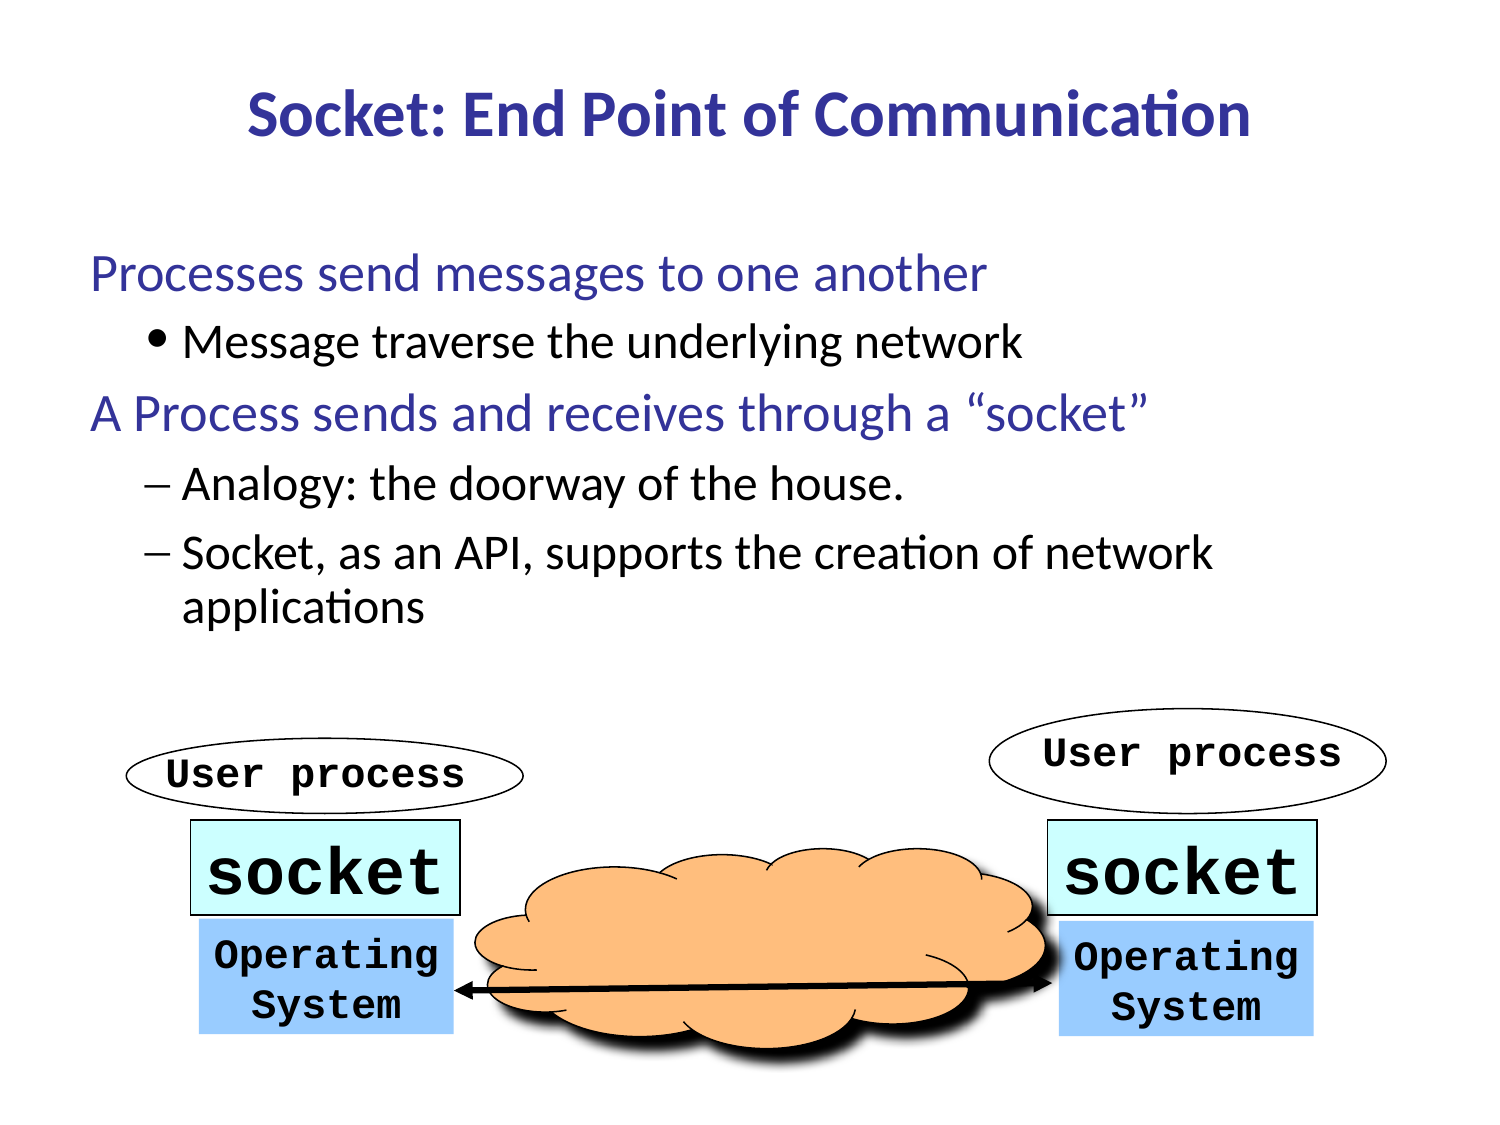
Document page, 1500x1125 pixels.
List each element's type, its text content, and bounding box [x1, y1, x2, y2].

text_box Socket: End Point of Communication [74, 22, 1425, 198]
text_box Operating System [198, 918, 454, 1035]
text_box socket [190, 819, 461, 916]
text_box User process [1027, 716, 1357, 783]
text_box [1086, 708, 1290, 716]
text_box User process [150, 738, 481, 804]
text_box [453, 977, 1053, 997]
text_box Processes send messages to one another Message traverse the underlying network A Process sends and receives through a “socket” Analogy: the doorway of the house. Socket, as an API, supports the creation of network applications [74, 237, 1425, 682]
text_box socket [1047, 819, 1317, 916]
text_box [474, 848, 1046, 990]
text_box [126, 758, 150, 794]
text_box [989, 730, 1387, 814]
text_box [192, 804, 457, 814]
text_box Operating System [1058, 920, 1314, 1037]
text_box [481, 752, 524, 800]
text_box [489, 984, 996, 1049]
